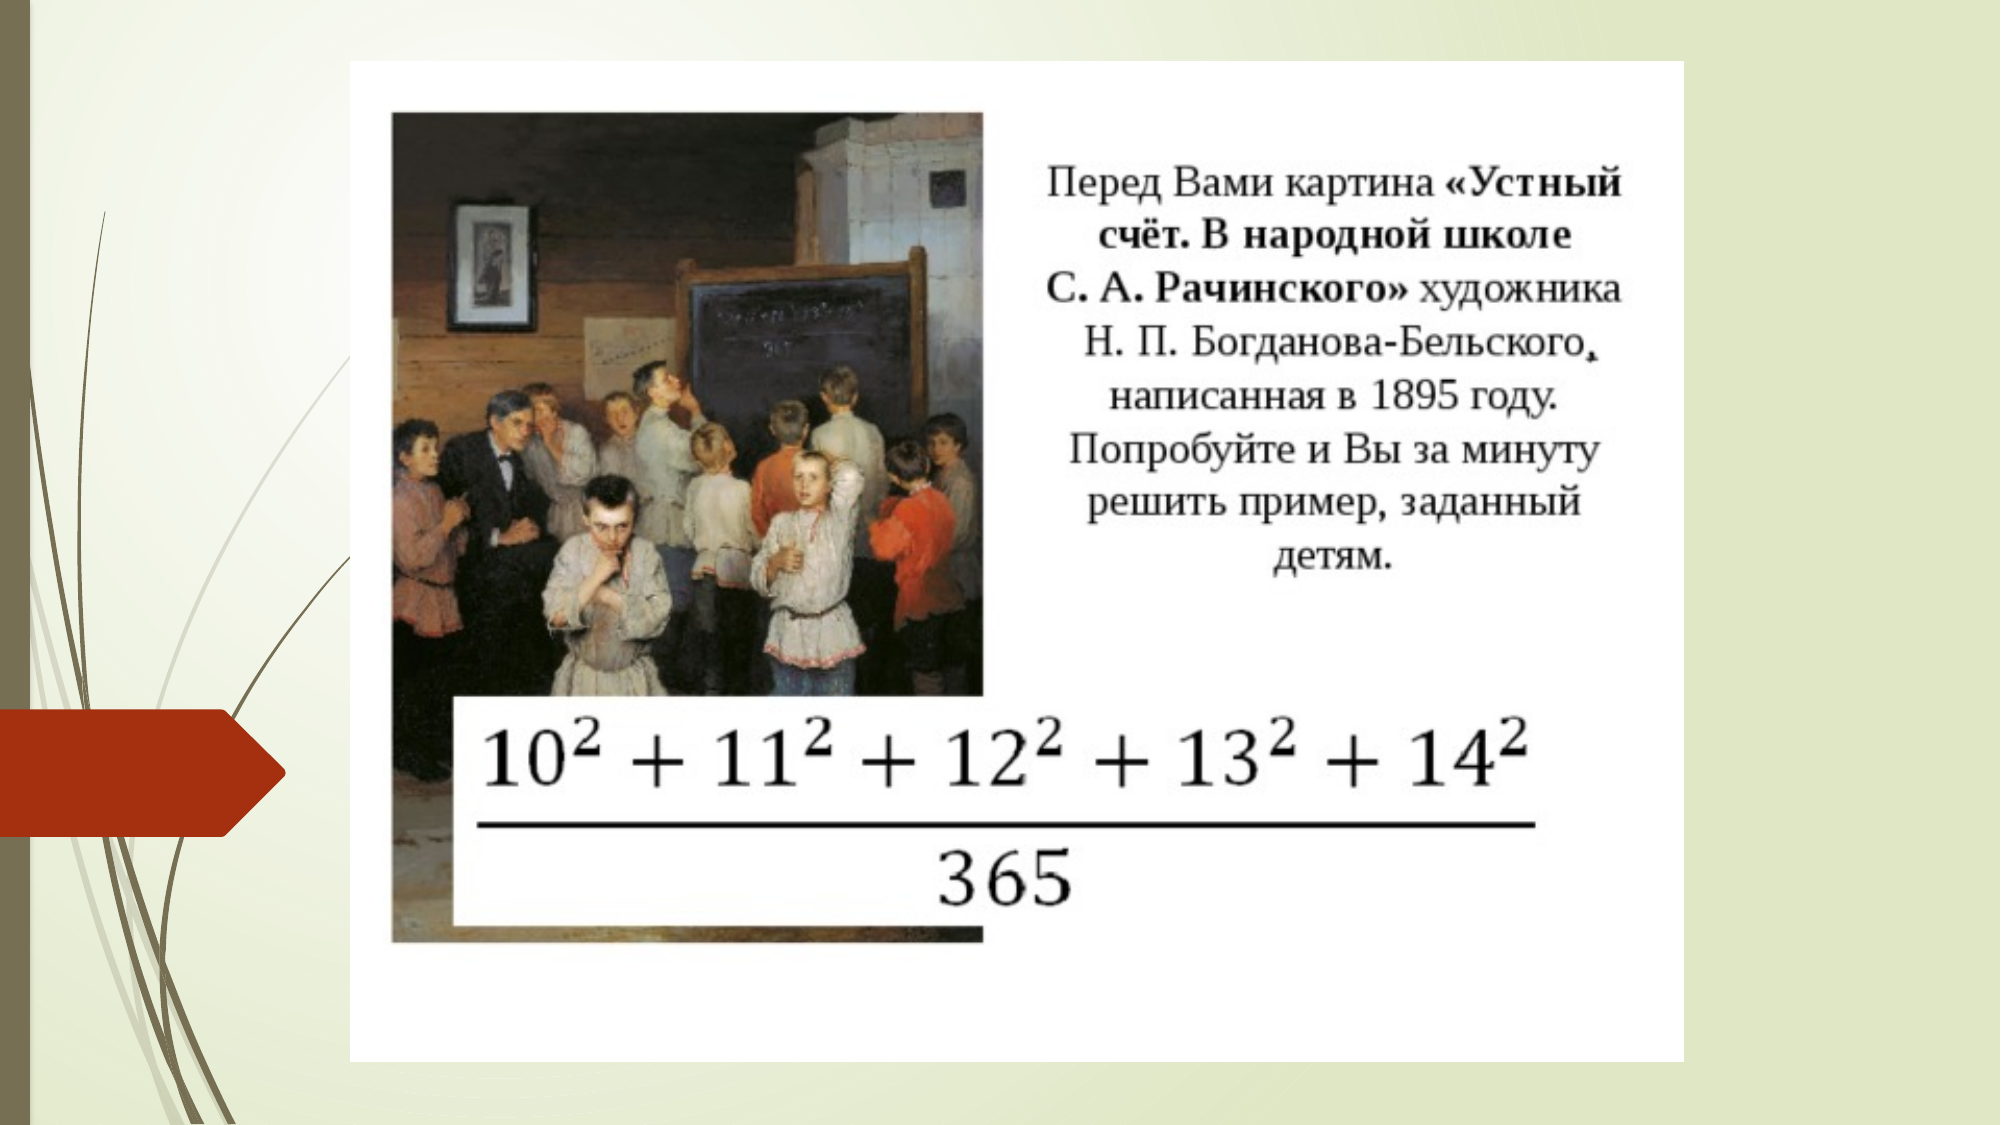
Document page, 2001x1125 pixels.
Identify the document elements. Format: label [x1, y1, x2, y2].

picture [350, 61, 1684, 1062]
